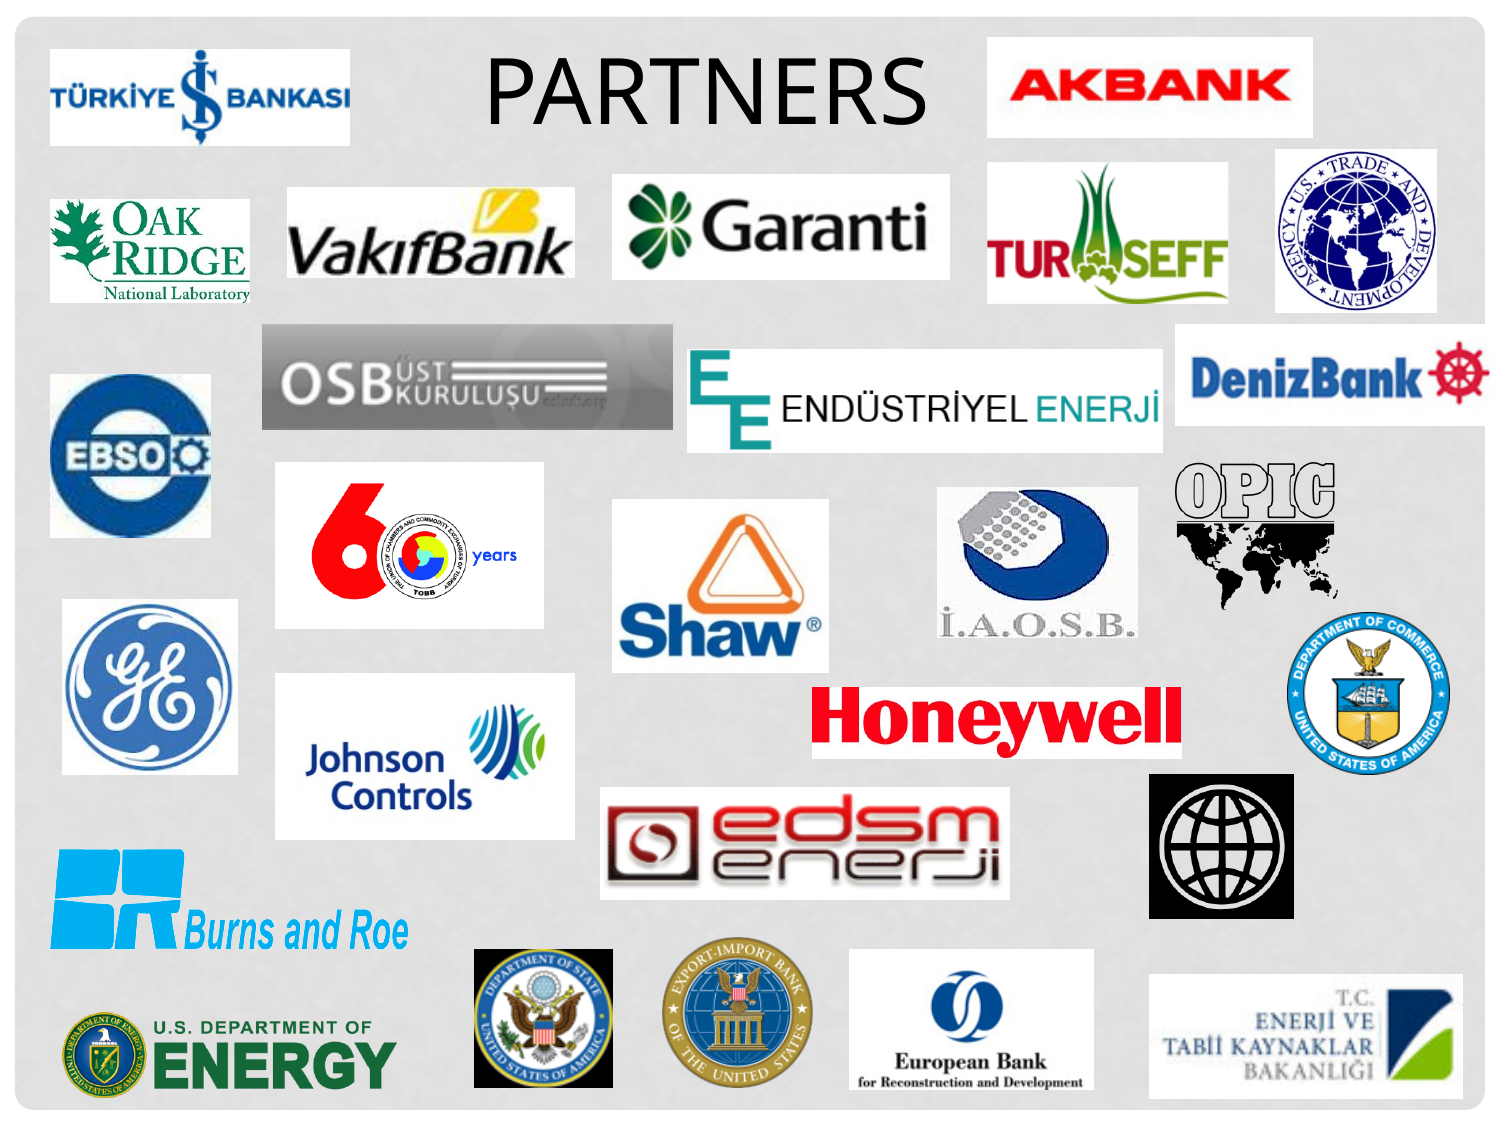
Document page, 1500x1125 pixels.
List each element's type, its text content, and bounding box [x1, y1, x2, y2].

picture [599, 787, 1011, 901]
picture [812, 687, 1183, 759]
picture [274, 462, 545, 630]
picture [262, 324, 674, 430]
picture [1325, 622, 1344, 638]
picture [1149, 974, 1463, 1099]
picture [1149, 612, 1451, 919]
picture [1344, 619, 1352, 629]
picture [49, 849, 413, 951]
picture [1426, 653, 1443, 680]
picture [1353, 617, 1360, 626]
picture [1388, 621, 1396, 629]
text_box PARTNERS [350, 24, 1063, 150]
picture [1274, 149, 1437, 313]
picture [987, 37, 1313, 139]
picture [287, 187, 576, 279]
picture [662, 937, 813, 1088]
picture [49, 374, 211, 538]
picture [1304, 629, 1432, 757]
picture [64, 849, 176, 934]
text_box [124, 0, 1400, 301]
picture [1174, 462, 1338, 610]
picture [1294, 661, 1306, 679]
picture [474, 949, 613, 1088]
picture [1433, 711, 1442, 720]
picture [274, 673, 576, 840]
picture [1382, 756, 1396, 767]
picture [962, 162, 1252, 305]
picture [937, 487, 1138, 638]
picture [1409, 737, 1426, 755]
picture [687, 349, 1163, 453]
picture [62, 1012, 397, 1098]
picture [1300, 639, 1320, 663]
picture [1366, 617, 1383, 625]
picture [1397, 624, 1432, 655]
picture [1329, 752, 1350, 767]
picture [1287, 612, 1359, 684]
picture [849, 949, 1094, 1090]
picture [49, 49, 351, 146]
picture [1403, 752, 1411, 760]
picture [49, 199, 251, 303]
picture [1353, 759, 1376, 770]
picture [62, 599, 238, 776]
picture [1317, 633, 1325, 641]
picture [612, 174, 951, 280]
picture [1296, 711, 1326, 753]
picture [1174, 324, 1500, 426]
picture [612, 499, 829, 673]
picture [1422, 719, 1439, 739]
